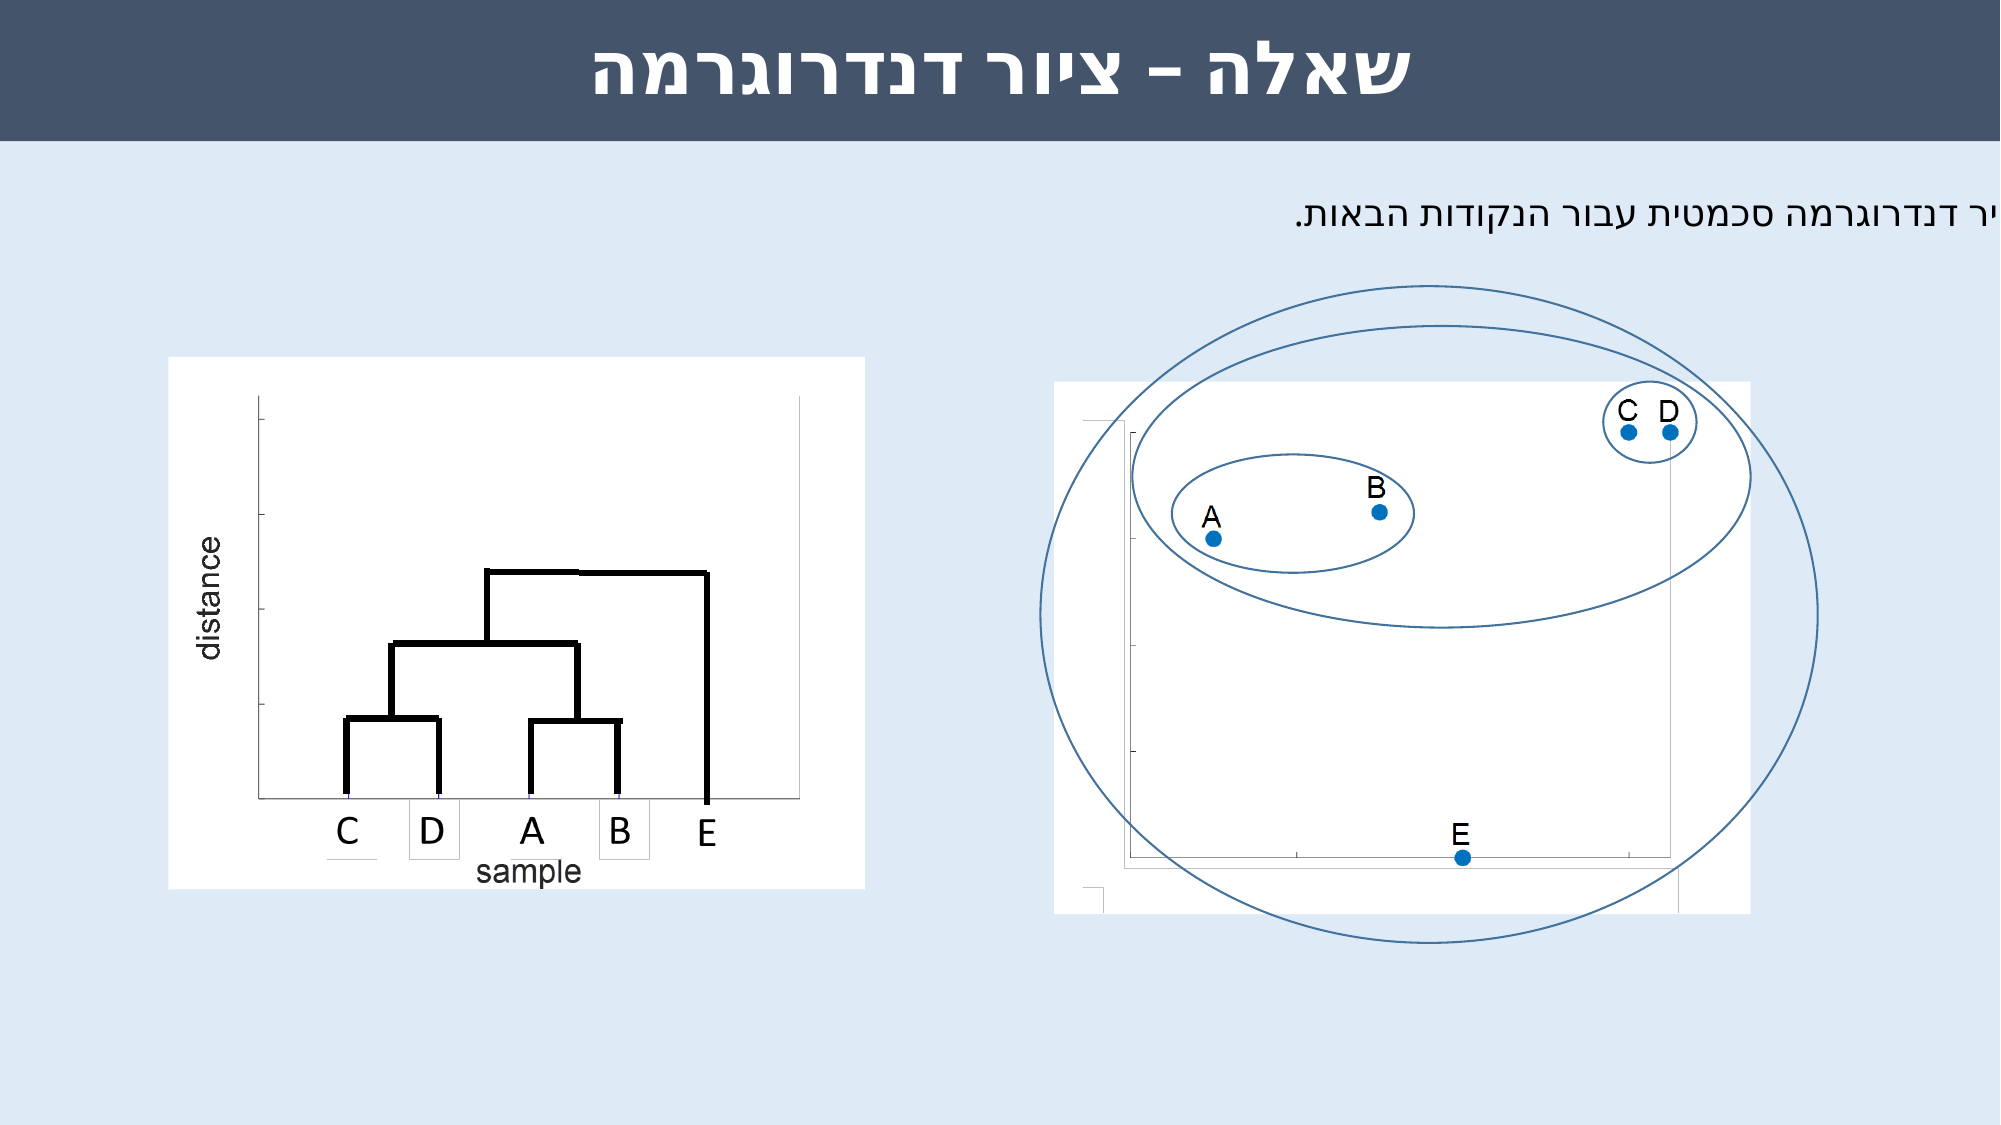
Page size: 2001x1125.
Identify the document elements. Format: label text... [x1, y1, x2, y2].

text_box [1736, 411, 1819, 818]
text_box [1706, 381, 1752, 428]
text_box [1736, 801, 1752, 915]
text_box [1269, 915, 1589, 944]
list שאלה – ציור דנדרוגרמה [0, 0, 2000, 142]
picture [1040, 393, 1736, 915]
text_box צייר דנדרוגרמה סכמטית עבור הנקודות הבאות. [1279, 174, 2000, 242]
text_box [1140, 285, 1718, 393]
text_box [1053, 381, 1153, 393]
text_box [168, 356, 865, 890]
